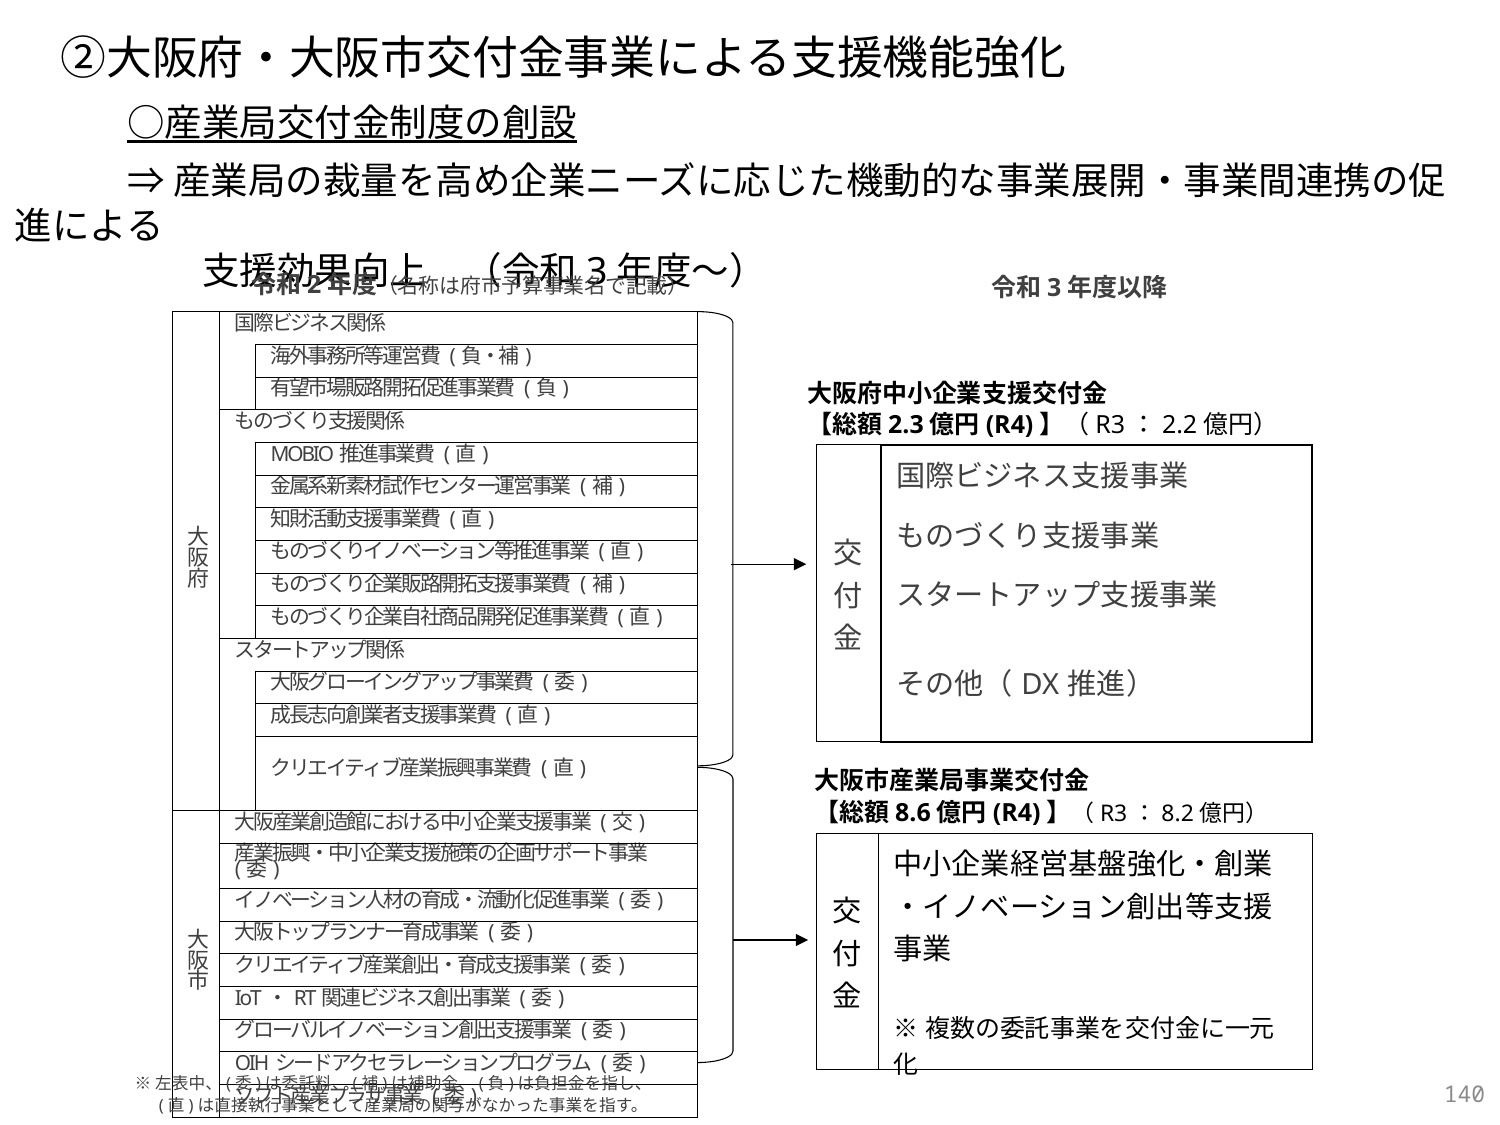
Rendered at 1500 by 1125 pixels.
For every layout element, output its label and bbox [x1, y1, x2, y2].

table_header [173, 312, 219, 810]
table_cell [173, 811, 219, 1063]
table_cell [882, 504, 1311, 741]
table_cell [220, 987, 697, 1019]
text_box [802, 765, 1234, 825]
table_header [220, 312, 697, 344]
table_header [817, 445, 880, 741]
table_cell [220, 954, 697, 986]
table_cell [256, 704, 697, 736]
table_header [817, 834, 878, 1069]
table_cell [220, 922, 697, 953]
table_cell [256, 737, 697, 810]
text_box [0, 21, 1488, 1123]
table_cell [220, 844, 697, 888]
table_cell [256, 574, 697, 605]
table_cell [256, 378, 697, 409]
table_cell [256, 476, 697, 507]
table_cell [220, 811, 697, 843]
table_cell [256, 345, 697, 377]
slide_number [1149, 1065, 1500, 1125]
table_cell [256, 508, 697, 540]
table_cell [256, 443, 697, 475]
table_cell [256, 606, 697, 638]
text_box [795, 377, 1138, 437]
table_cell [220, 889, 697, 921]
table_cell [220, 410, 697, 638]
table_cell [256, 672, 697, 703]
table_cell [220, 1052, 697, 1063]
table_cell [220, 1020, 697, 1051]
table_header [882, 446, 1311, 504]
table_header [879, 834, 1312, 1069]
table_cell [220, 639, 697, 810]
table_cell [256, 541, 697, 573]
table_cell [220, 344, 255, 409]
